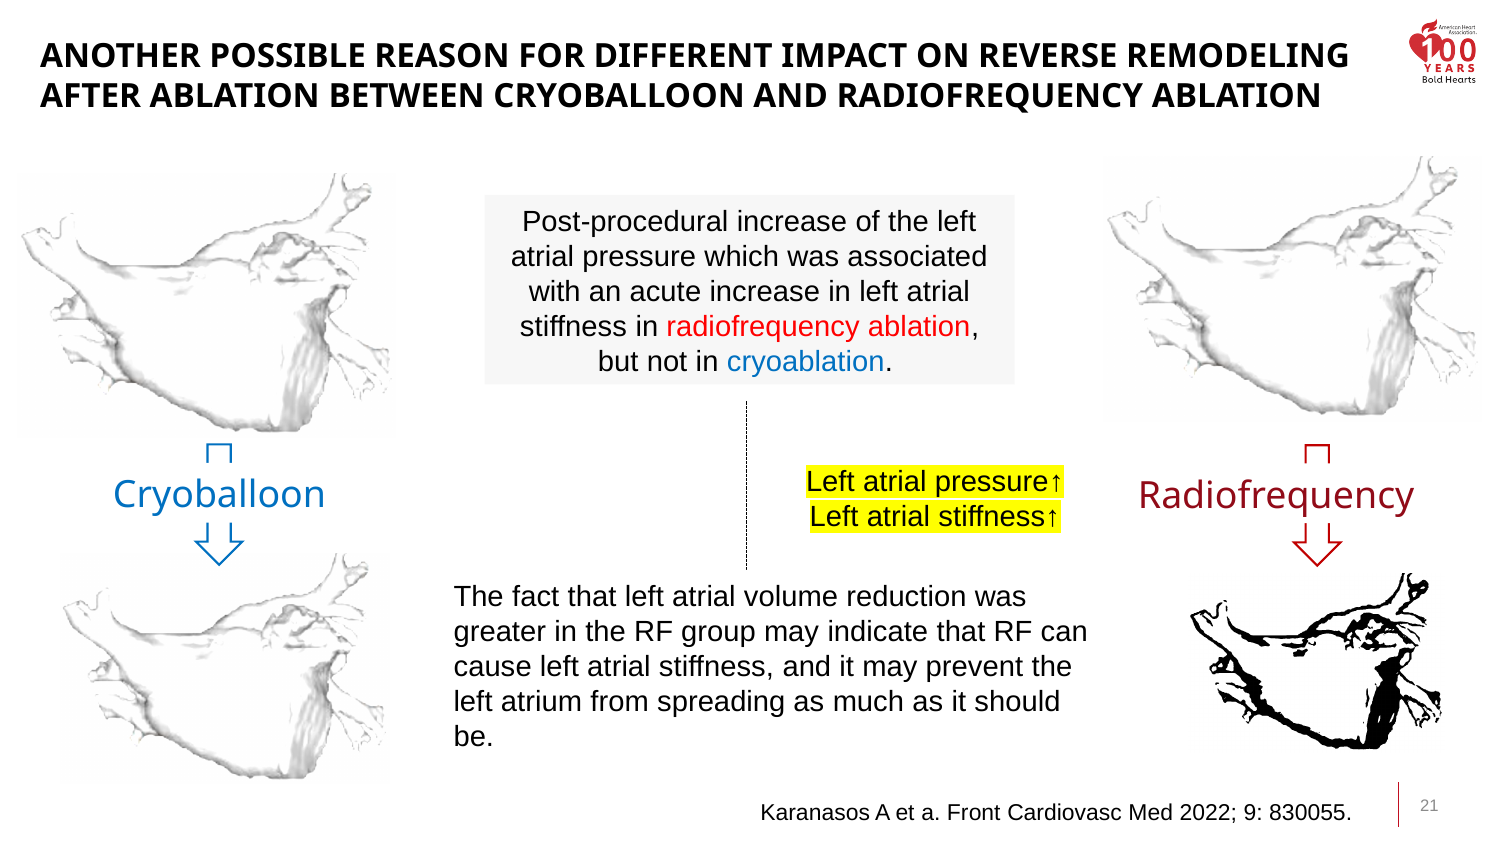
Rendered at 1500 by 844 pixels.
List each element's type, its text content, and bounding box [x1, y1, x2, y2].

title Another Possible Reason for different impact on reverse remodeling after ablation between Cryoballoon and radiofrequency ablation [25, 26, 1382, 115]
text_box Post-procedural increase of the left atrial pressure which was associated with an acute increase in left atrial stiffness in radiofrequency ablation, but not in cryoablation. [484, 194, 1015, 385]
text_box [1291, 524, 1343, 568]
picture [17, 173, 396, 438]
slide_number 21 [1405, 782, 1500, 827]
text_box Radiofrequency [1123, 463, 1482, 524]
text_box Cryoballoon [98, 462, 342, 523]
text_box [1304, 444, 1330, 463]
text_box Karanasos A et a. Front Cardiovasc Med 2022; 9: 830055. [745, 790, 1376, 833]
text_box The fact that left atrial volume reduction was greater in the RF group may indicate that RF can cause left atrial stiffness, and it may prevent the left atrium from spreading as much as it should be. [438, 569, 1118, 760]
text_box [206, 443, 232, 462]
picture [1409, 18, 1477, 83]
picture [60, 553, 390, 784]
picture [1103, 156, 1482, 422]
picture [1188, 573, 1445, 753]
text_box [193, 523, 245, 553]
text_box Left atrial pressure↑ Left atrial stiffness↑ [764, 455, 1105, 540]
